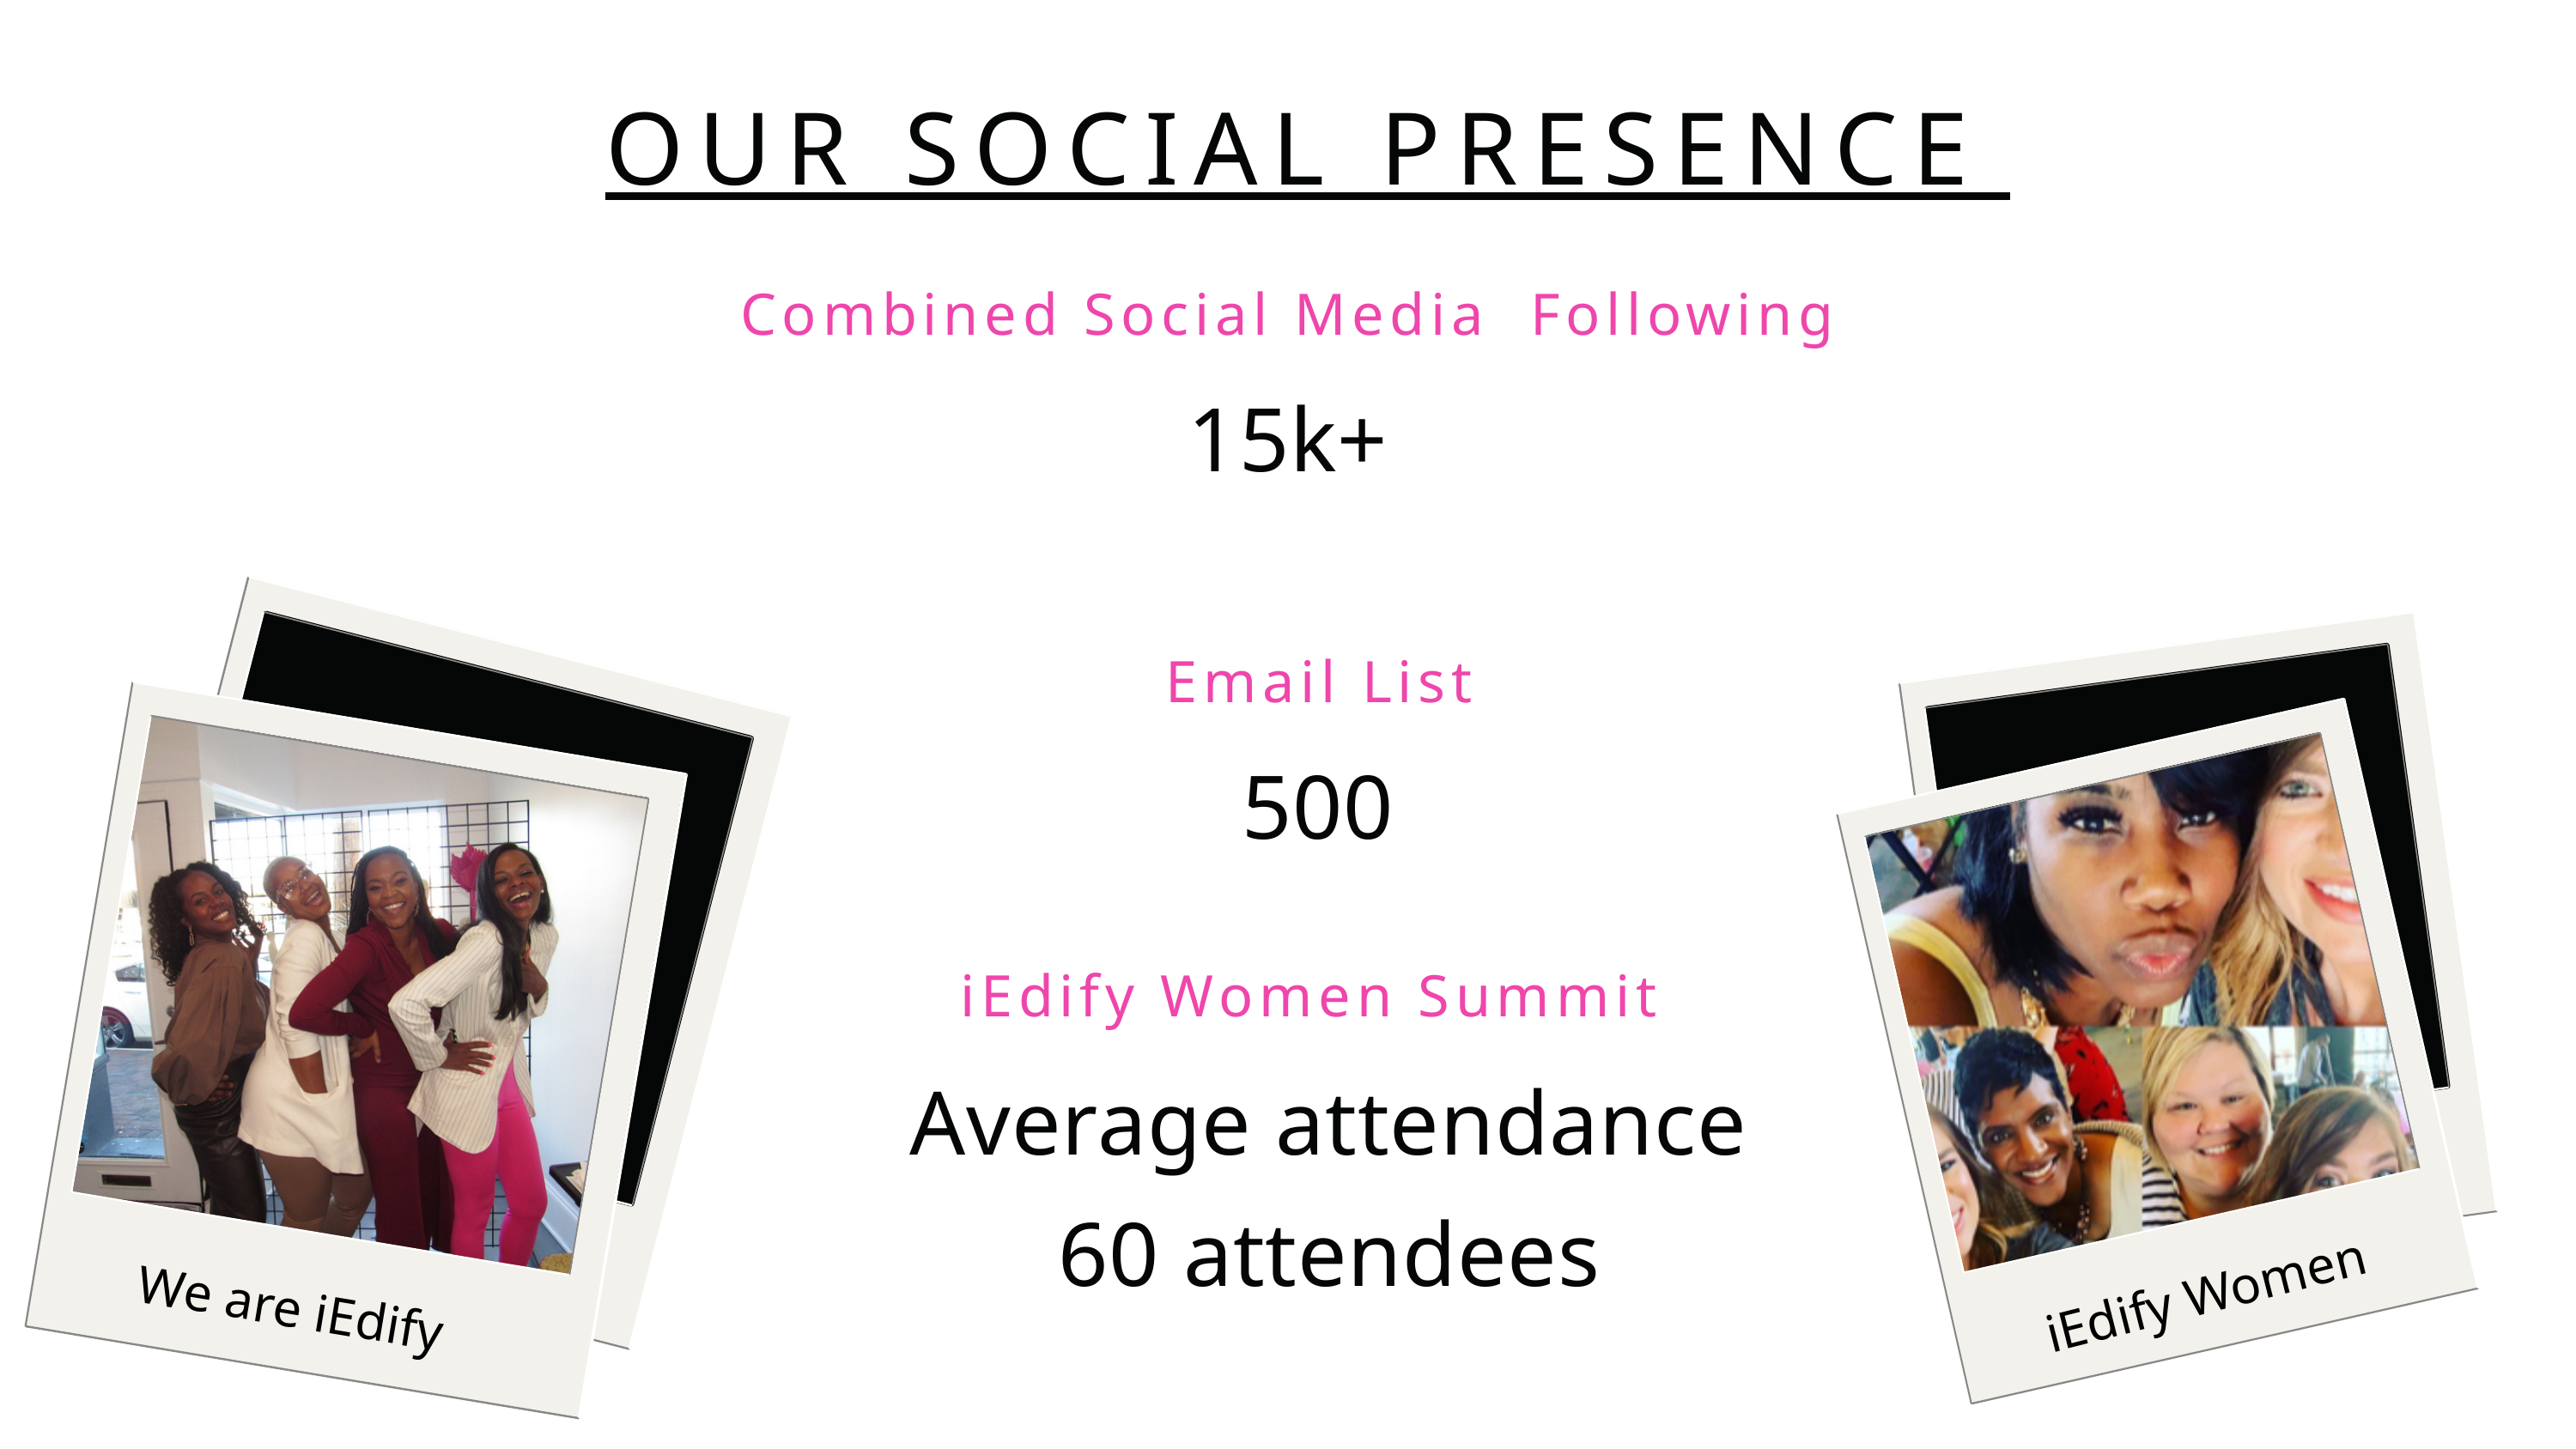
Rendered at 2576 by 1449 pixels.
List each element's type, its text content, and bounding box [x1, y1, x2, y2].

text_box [71, 597, 753, 1395]
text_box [1871, 615, 2502, 1355]
picture [1866, 837, 1871, 858]
text_box iEdify Women [2029, 1361, 2063, 1369]
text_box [724, 277, 1852, 477]
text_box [856, 646, 1803, 845]
text_box OUR SOCIAL PRESENCE [600, 64, 2016, 205]
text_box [880, 959, 1778, 1289]
